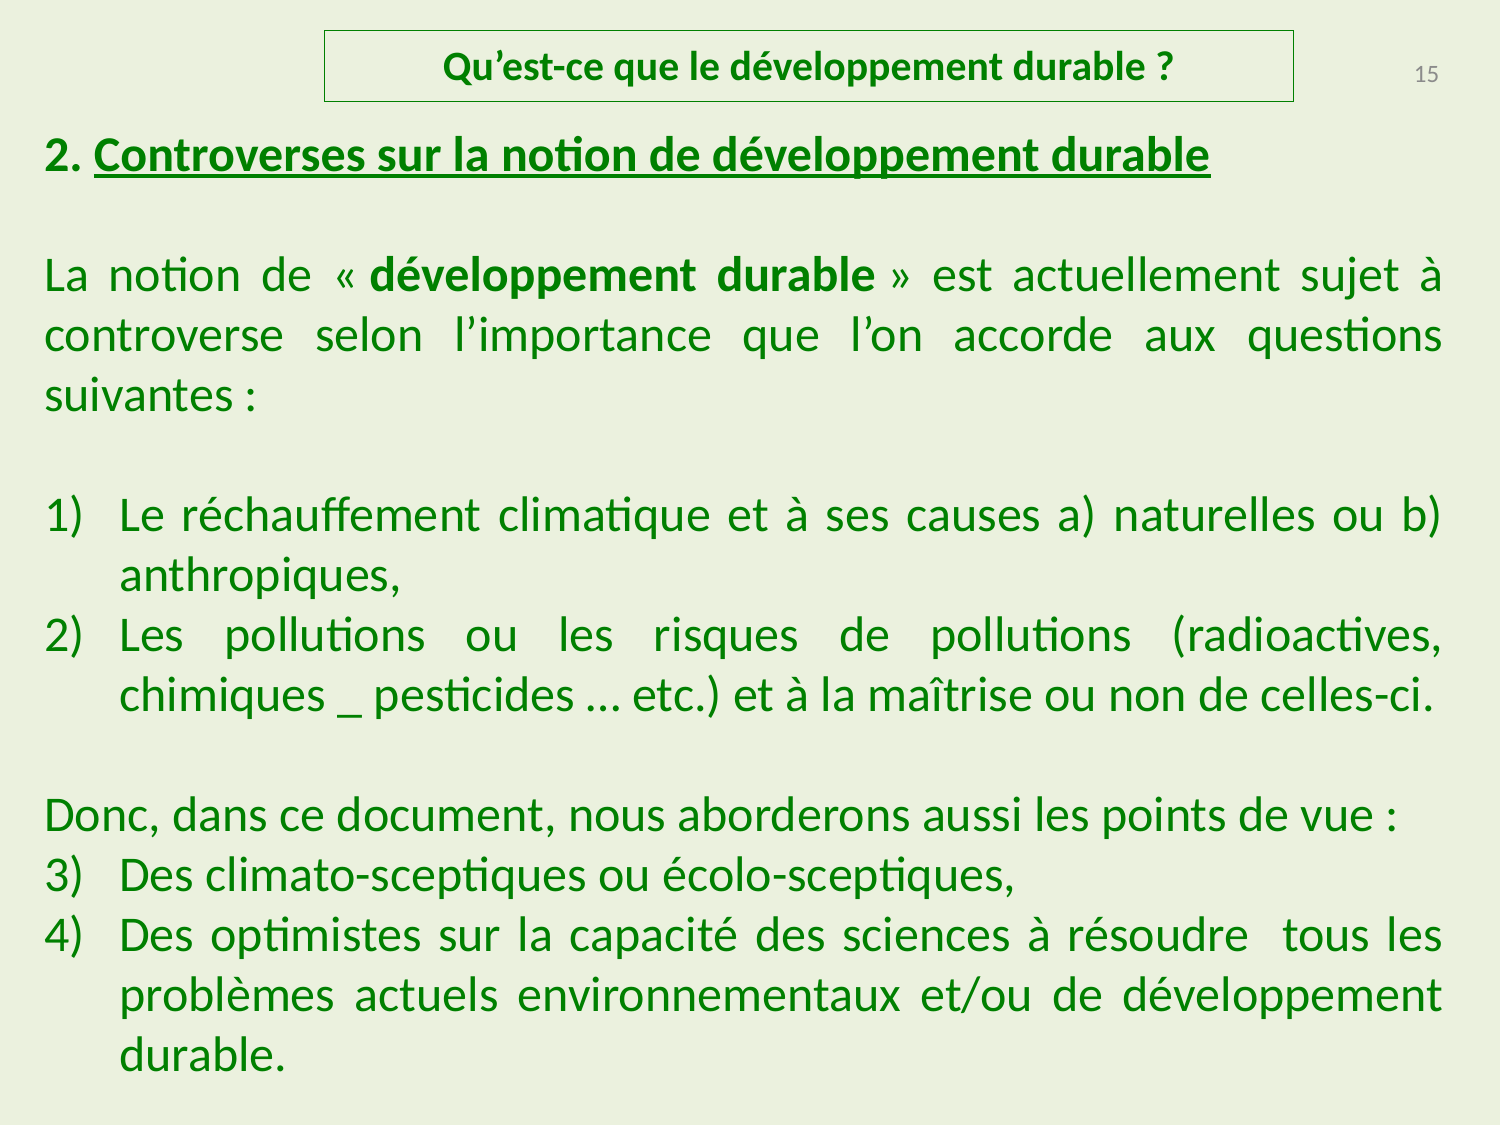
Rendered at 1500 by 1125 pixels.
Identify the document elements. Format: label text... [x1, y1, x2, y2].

text_box 2. Controverses sur la notion de développement durable La notion de « développement durable » est actuellement sujet à controverse selon l’importance que l’on accorde aux questions suivantes : Le réchauffement climatique et à ses causes a) naturelles ou b) anthropiques, Les pollutions ou les risques de pollutions (radioactives, chimiques _ pesticides … etc.) et à la maîtrise ou non de celles-ci. Donc, dans ce document, nous aborderons aussi les points de vue : Des climato-sceptiques ou écolo-sceptiques, Des optimistes sur la capacité des sciences à résoudre tous les problèmes actuels environnementaux et/ou de développement durable. [29, 113, 1459, 1089]
text_box Qu’est-ce que le développement durable ? [324, 30, 1294, 102]
slide_number 15 [1104, 42, 1455, 103]
